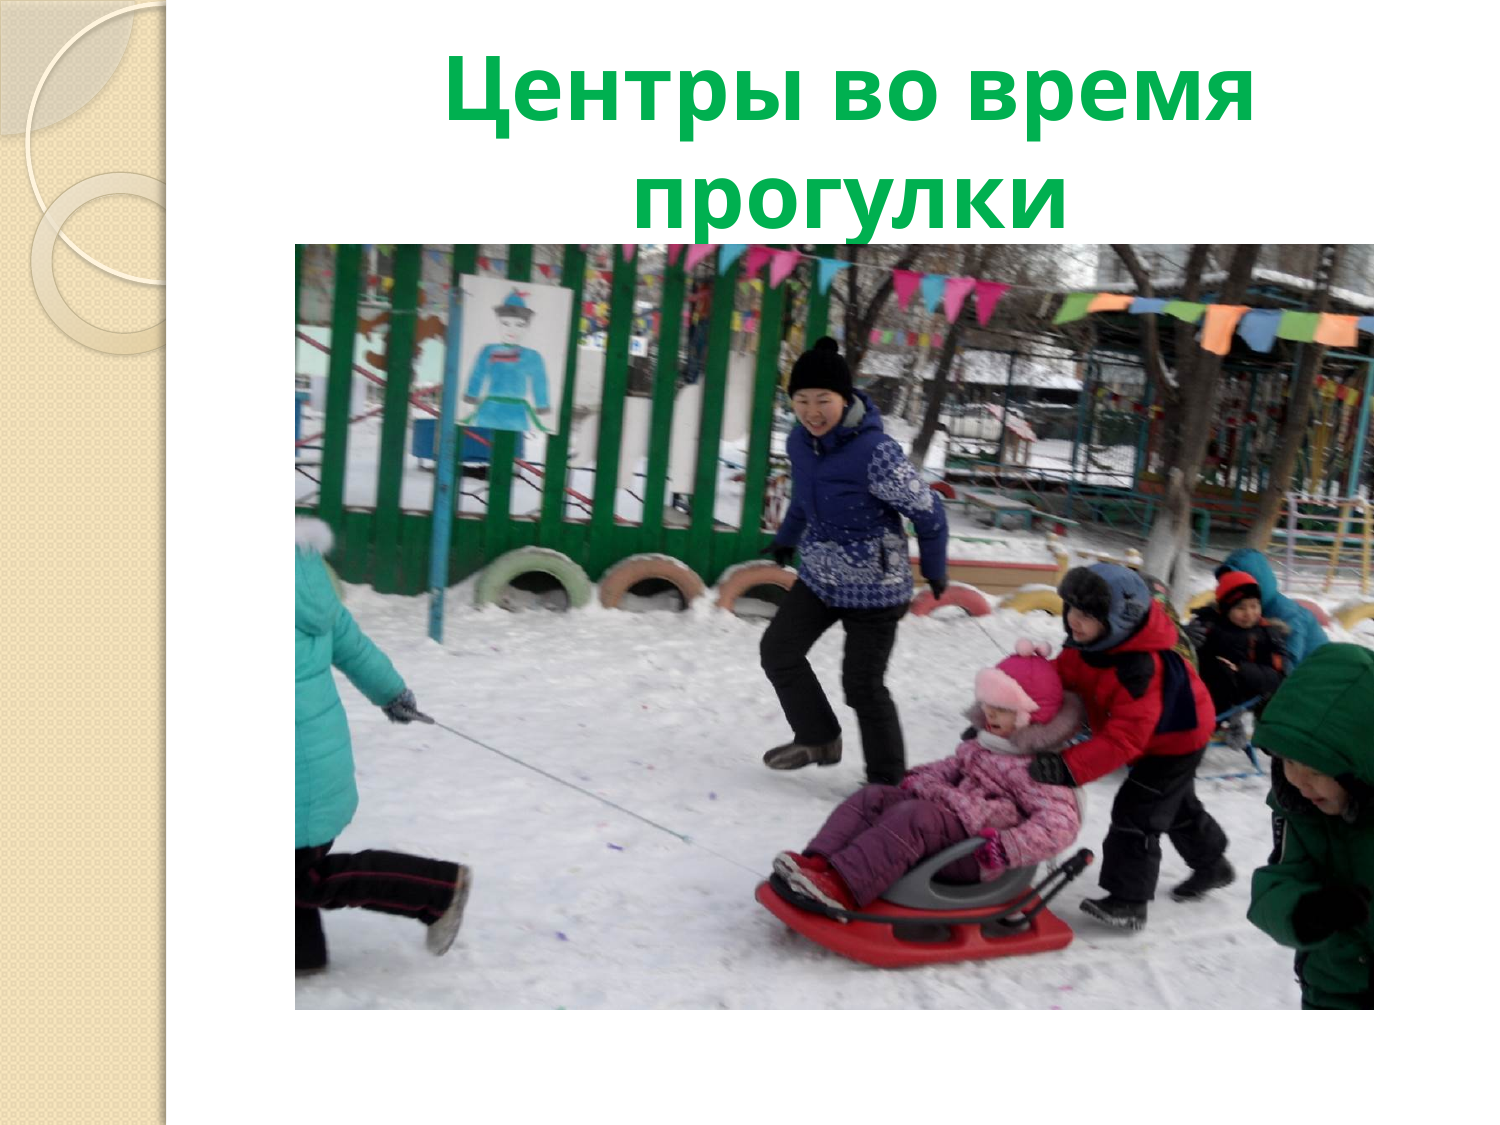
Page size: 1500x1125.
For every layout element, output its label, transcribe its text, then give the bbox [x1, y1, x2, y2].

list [295, 244, 1374, 1010]
title Центры во время прогулки [235, 45, 1466, 233]
